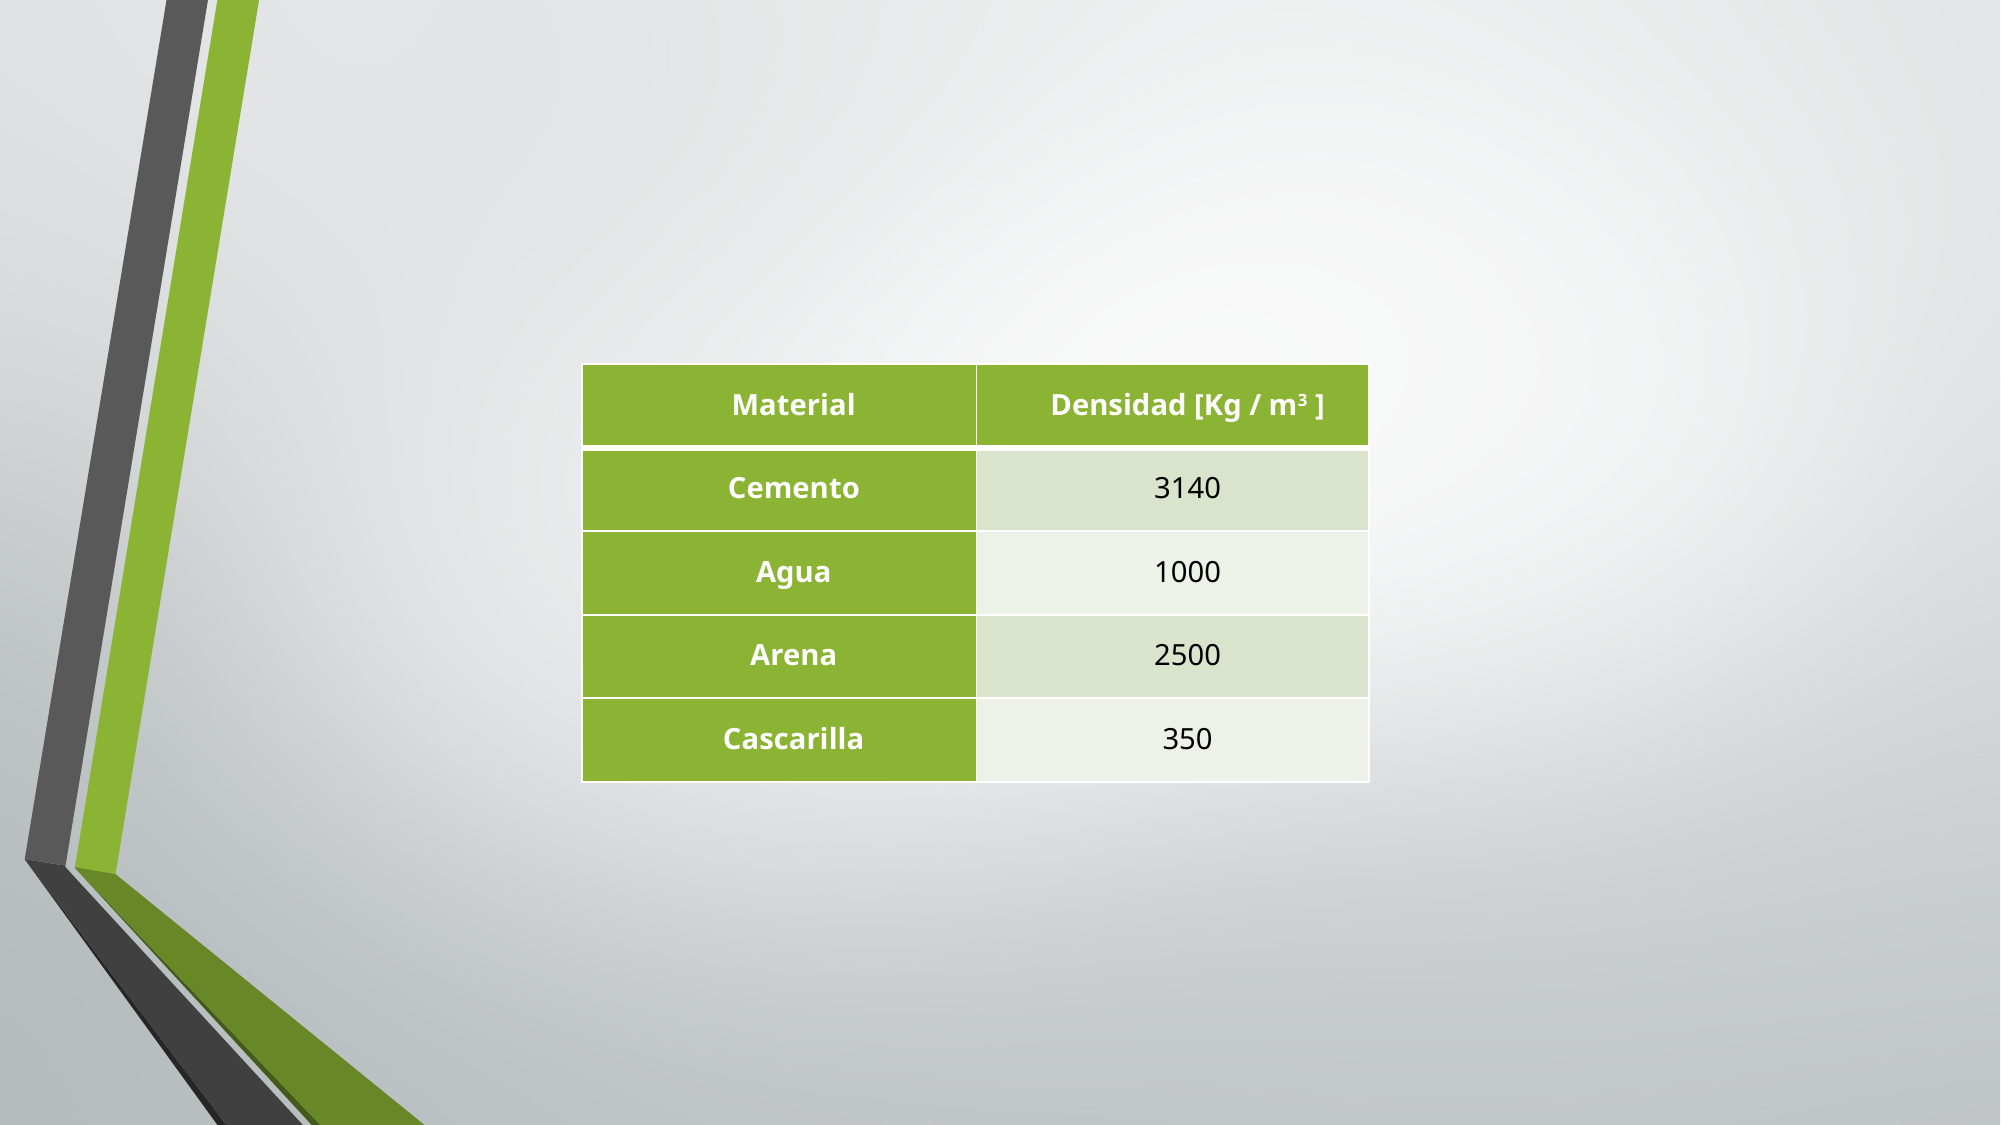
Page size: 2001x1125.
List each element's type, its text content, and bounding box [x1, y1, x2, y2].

table_header Densidad [Kg / m3 ] [977, 365, 1368, 445]
table_cell 1000 [977, 532, 1368, 614]
table_cell 350 [977, 699, 1368, 781]
table_cell Cascarilla [583, 699, 976, 781]
table_cell 2500 [977, 616, 1368, 697]
table_cell 3140 [977, 451, 1368, 530]
table_cell Arena [583, 616, 976, 697]
table_cell Agua [583, 532, 976, 614]
table_cell Cemento [583, 451, 976, 530]
table_header Material [583, 365, 976, 445]
